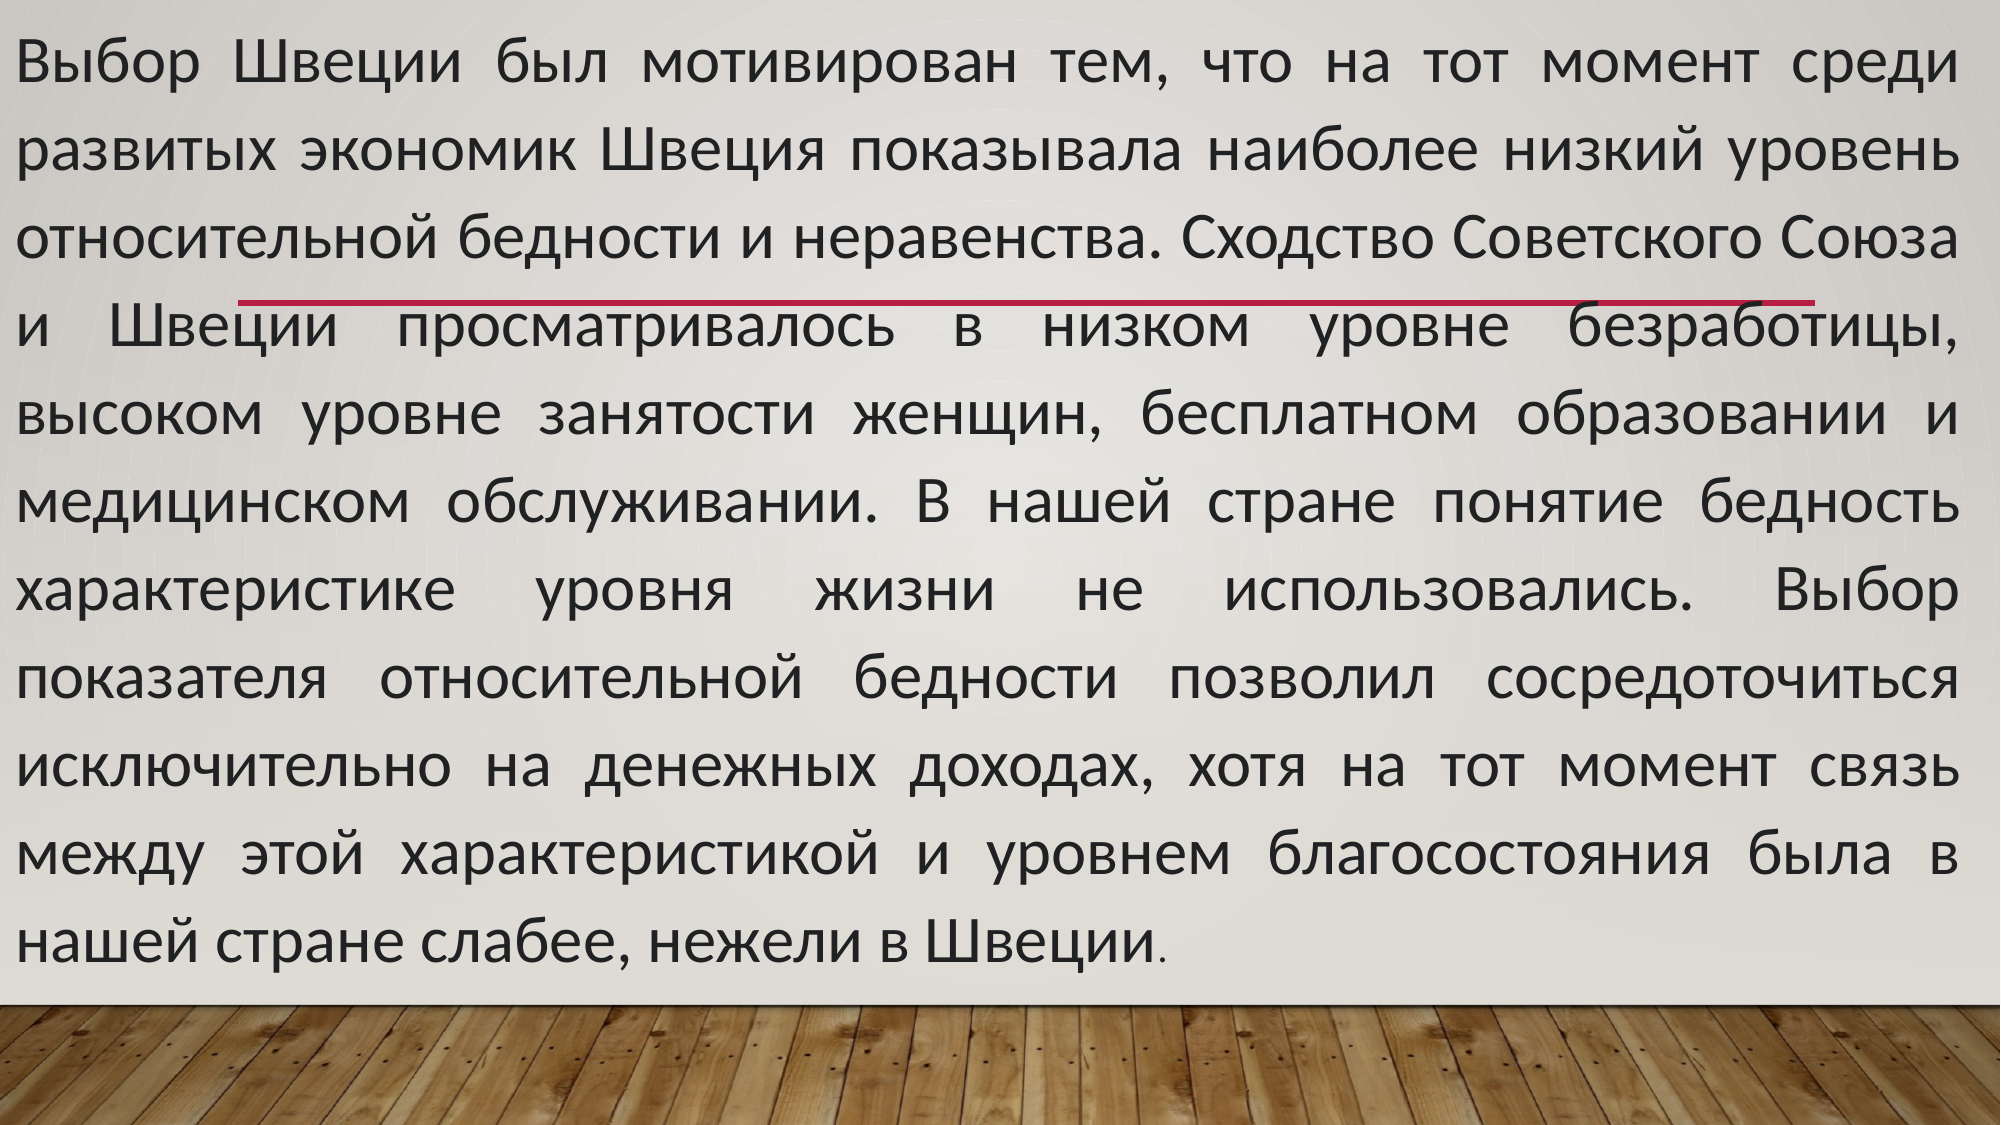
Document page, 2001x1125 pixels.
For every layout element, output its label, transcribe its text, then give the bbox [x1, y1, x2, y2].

list Выбор Швеции был мотивирован тем, что на тот момент среди развитых экономик Швеция показывала наиболее низкий уровень относительной бедности и неравенства. Сходство Советского Союза и Швеции просматривалось в низком уровне безработицы, высоком уровне занятости женщин, бесплатном образовании и медицинском обслуживании. В нашей стране понятие бедность характеристике уровня жизни не использовались. Выбор показателя относительной бедности позволил сосредоточиться исключительно на денежных доходах, хотя на тот момент связь между этой характеристикой и уровнем благосостояния была в нашей стране слабее, нежели в Швеции. [0, 0, 1978, 1012]
picture [0, 1005, 2000, 1125]
